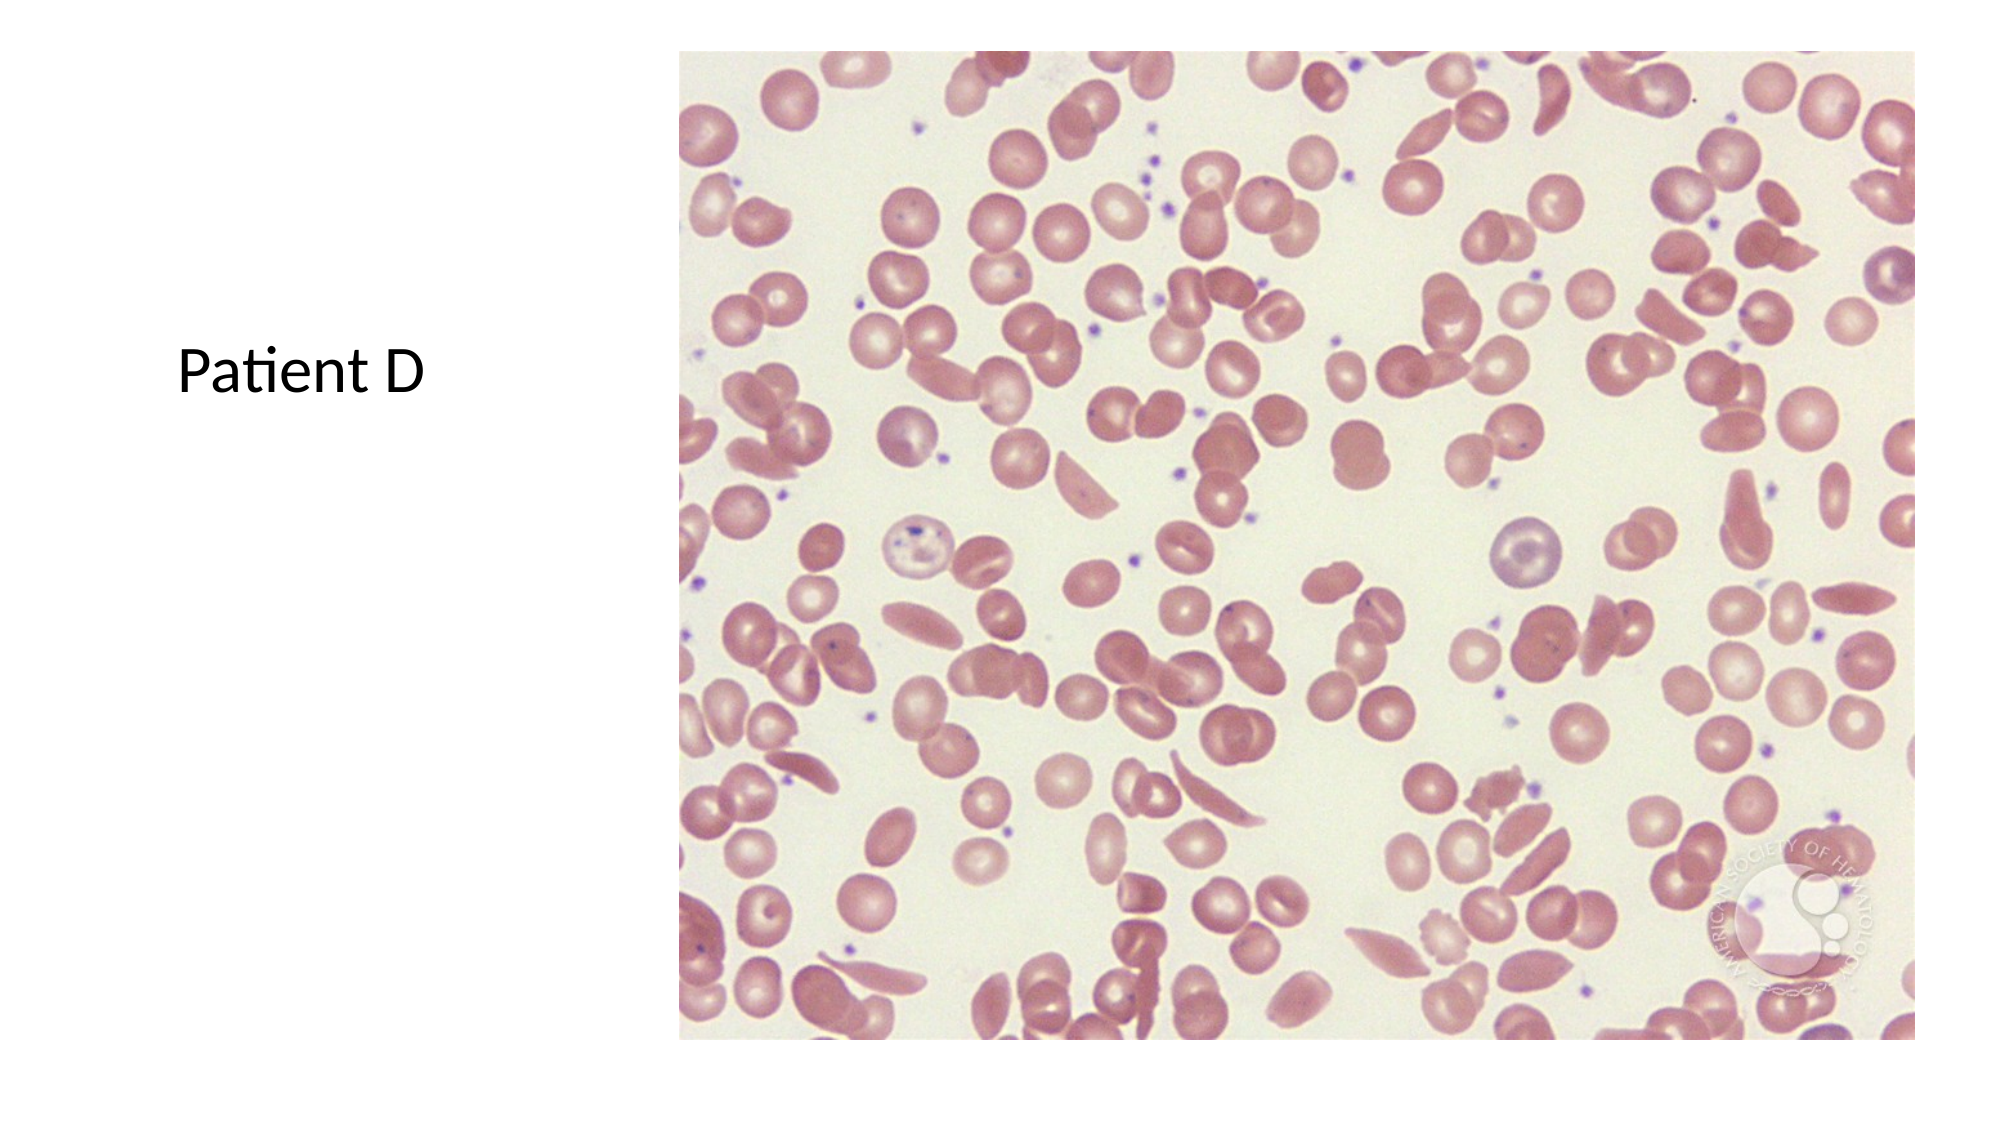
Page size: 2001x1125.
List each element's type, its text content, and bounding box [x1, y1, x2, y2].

subtitle Patient D [16, 327, 588, 599]
picture [679, 51, 1916, 1040]
